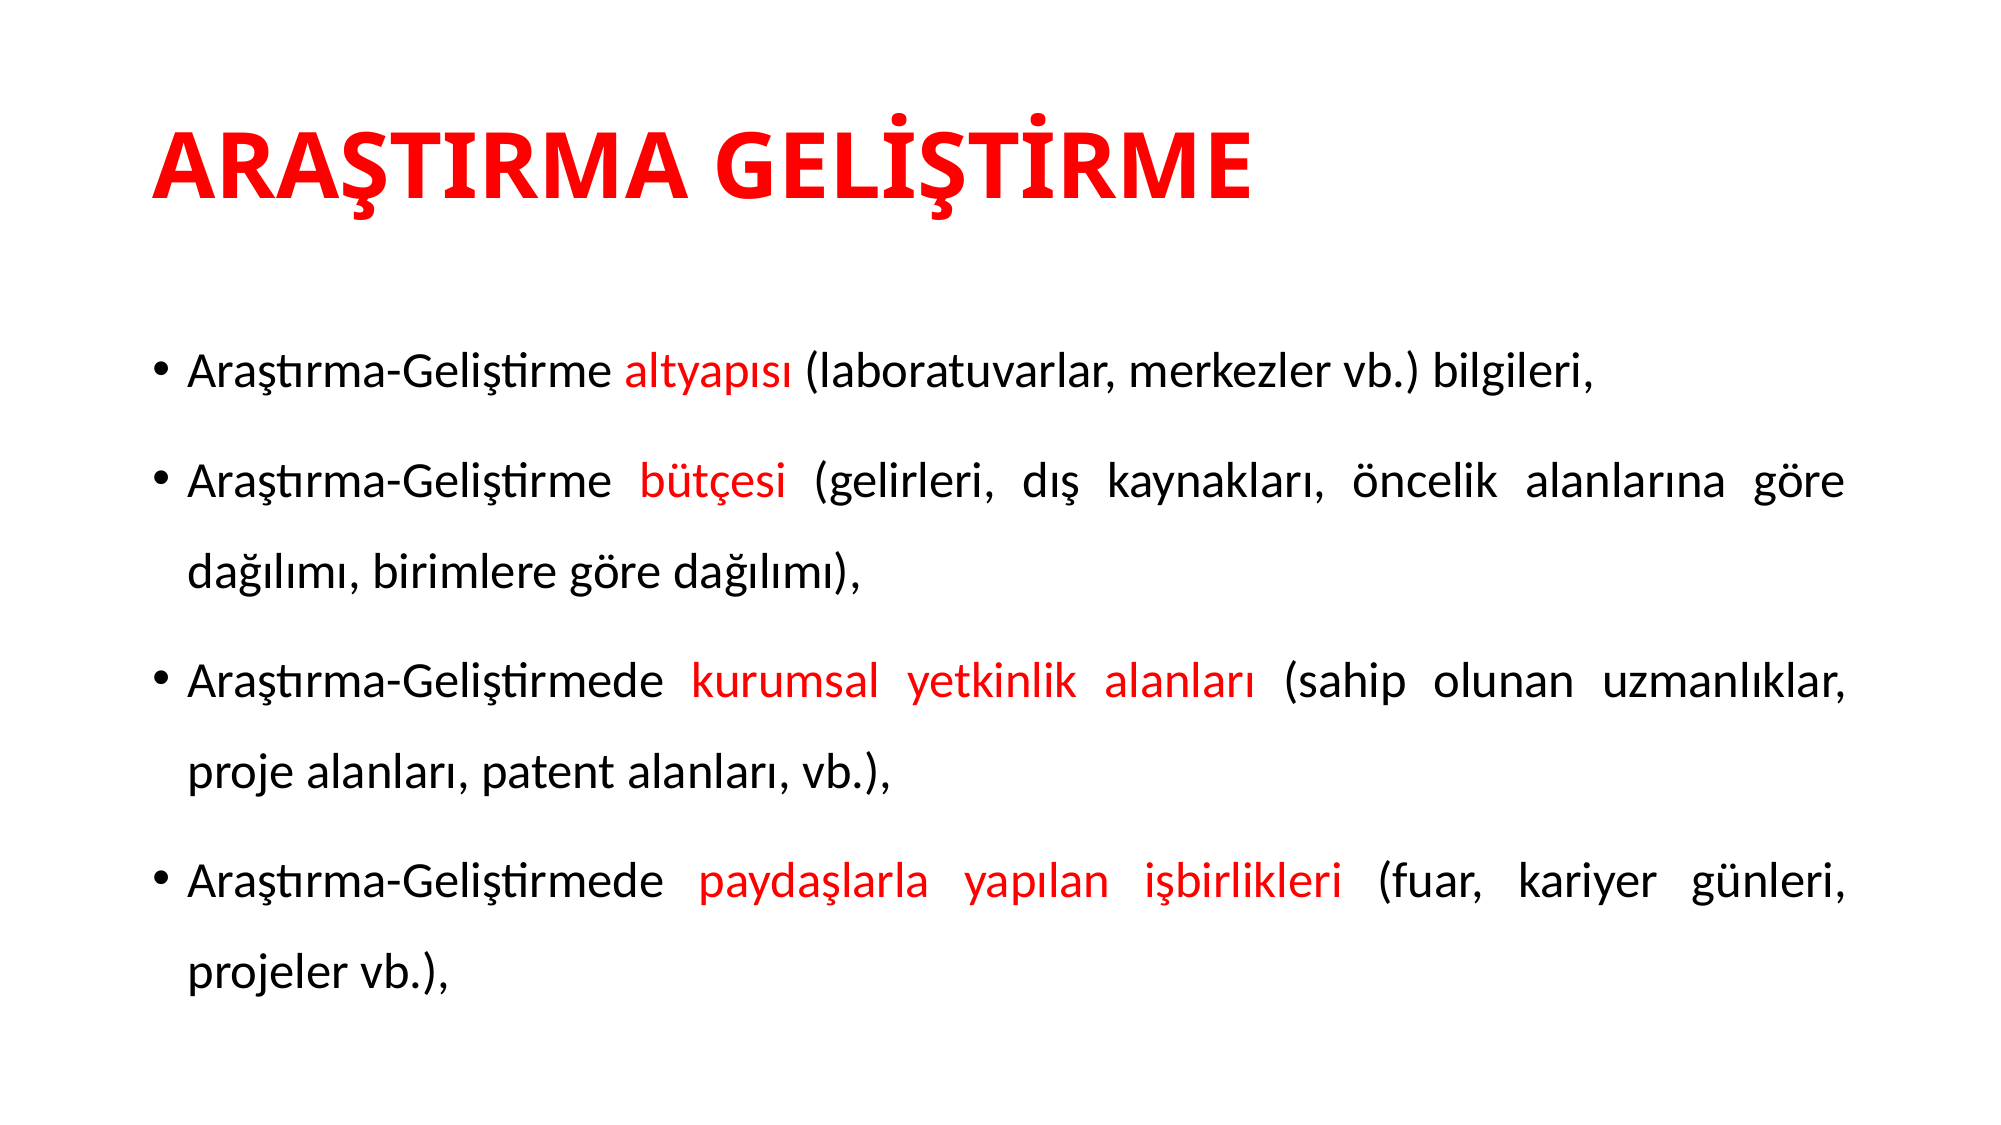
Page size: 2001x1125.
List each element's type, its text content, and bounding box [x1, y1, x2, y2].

list Araştırma-Geliştirme altyapısı (laboratuvarlar, merkezler vb.) bilgileri, Araştırma-Geliştirme bütçesi (gelirleri, dış kaynakları, öncelik alanlarına göre dağılımı, birimlere göre dağılımı), Araştırma-Geliştirmede kurumsal yetkinlik alanları (sahip olunan uzmanlıklar, proje alanları, patent alanları, vb.), Araştırma-Geliştirmede paydaşlarla yapılan işbirlikleri (fuar, kariyer günleri, projeler vb.), [137, 299, 1863, 1014]
title ARAŞTIRMA GELİŞTİRME [137, 59, 1863, 278]
